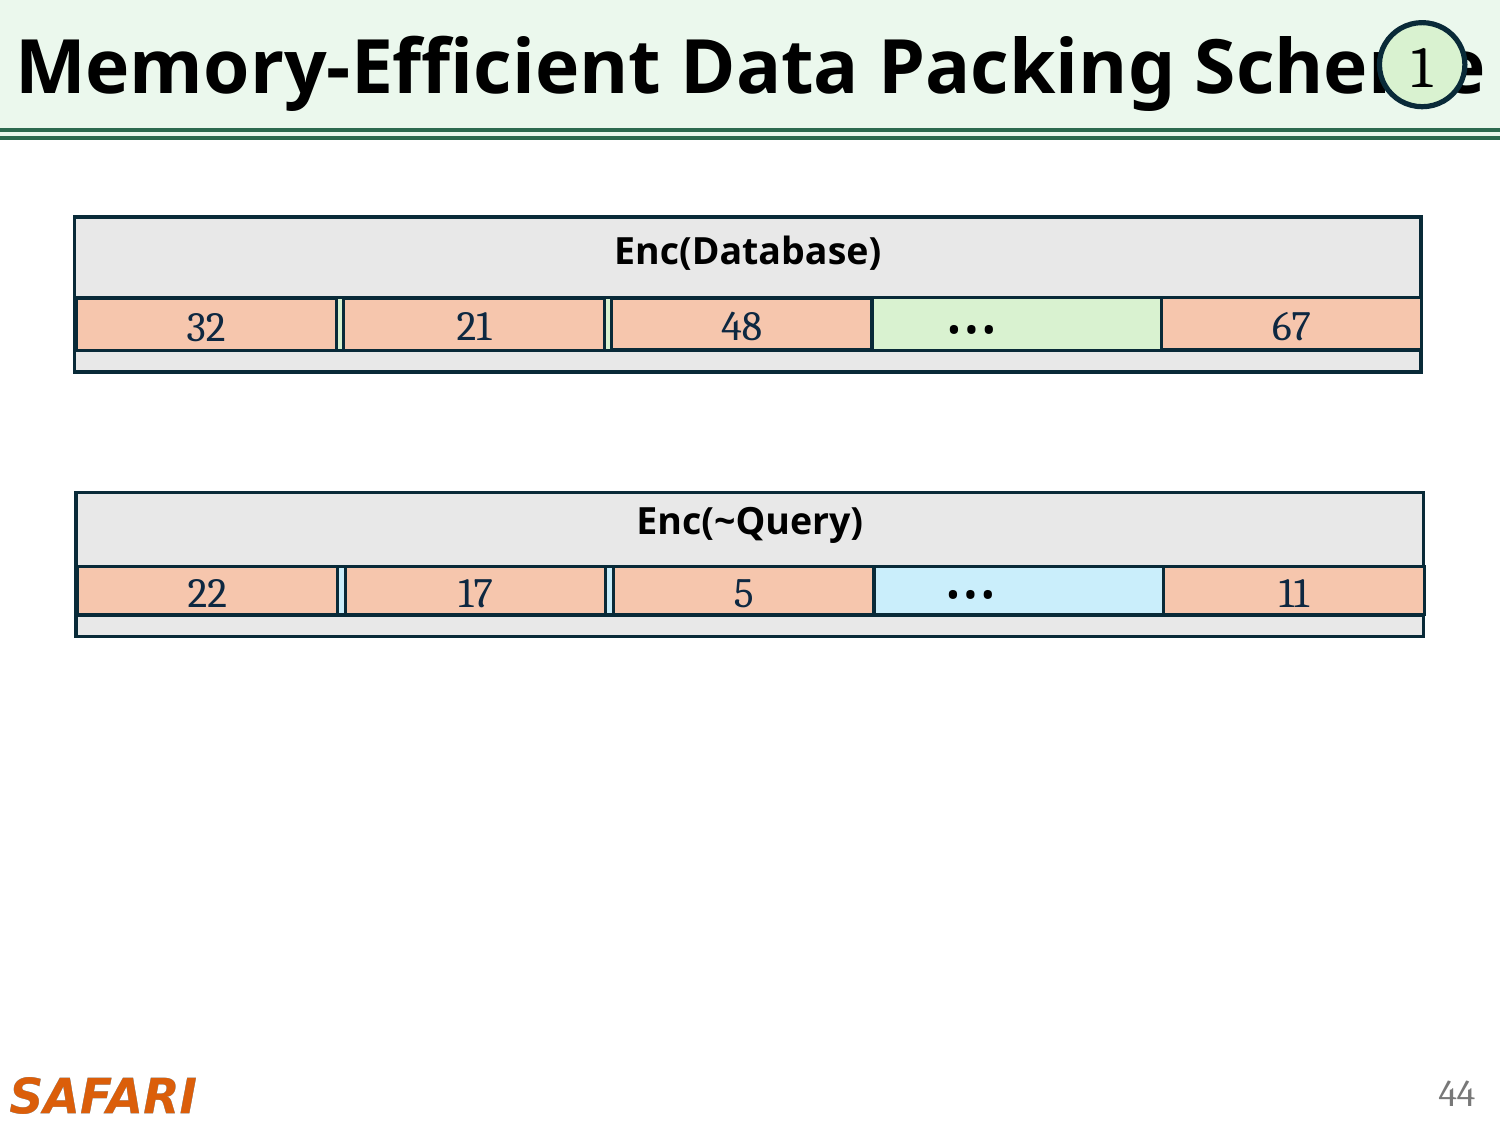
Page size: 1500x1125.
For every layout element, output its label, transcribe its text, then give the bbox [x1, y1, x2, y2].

title Memory-Efficient Data Packing Scheme [0, 0, 1500, 129]
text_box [74, 216, 1423, 373]
text_box 1 [1377, 21, 1467, 109]
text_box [75, 491, 1425, 637]
slide_number 44 [1153, 1061, 1491, 1122]
title Memory-Efficient Data Packing Scheme [0, 131, 1500, 136]
picture [9, 1077, 196, 1114]
